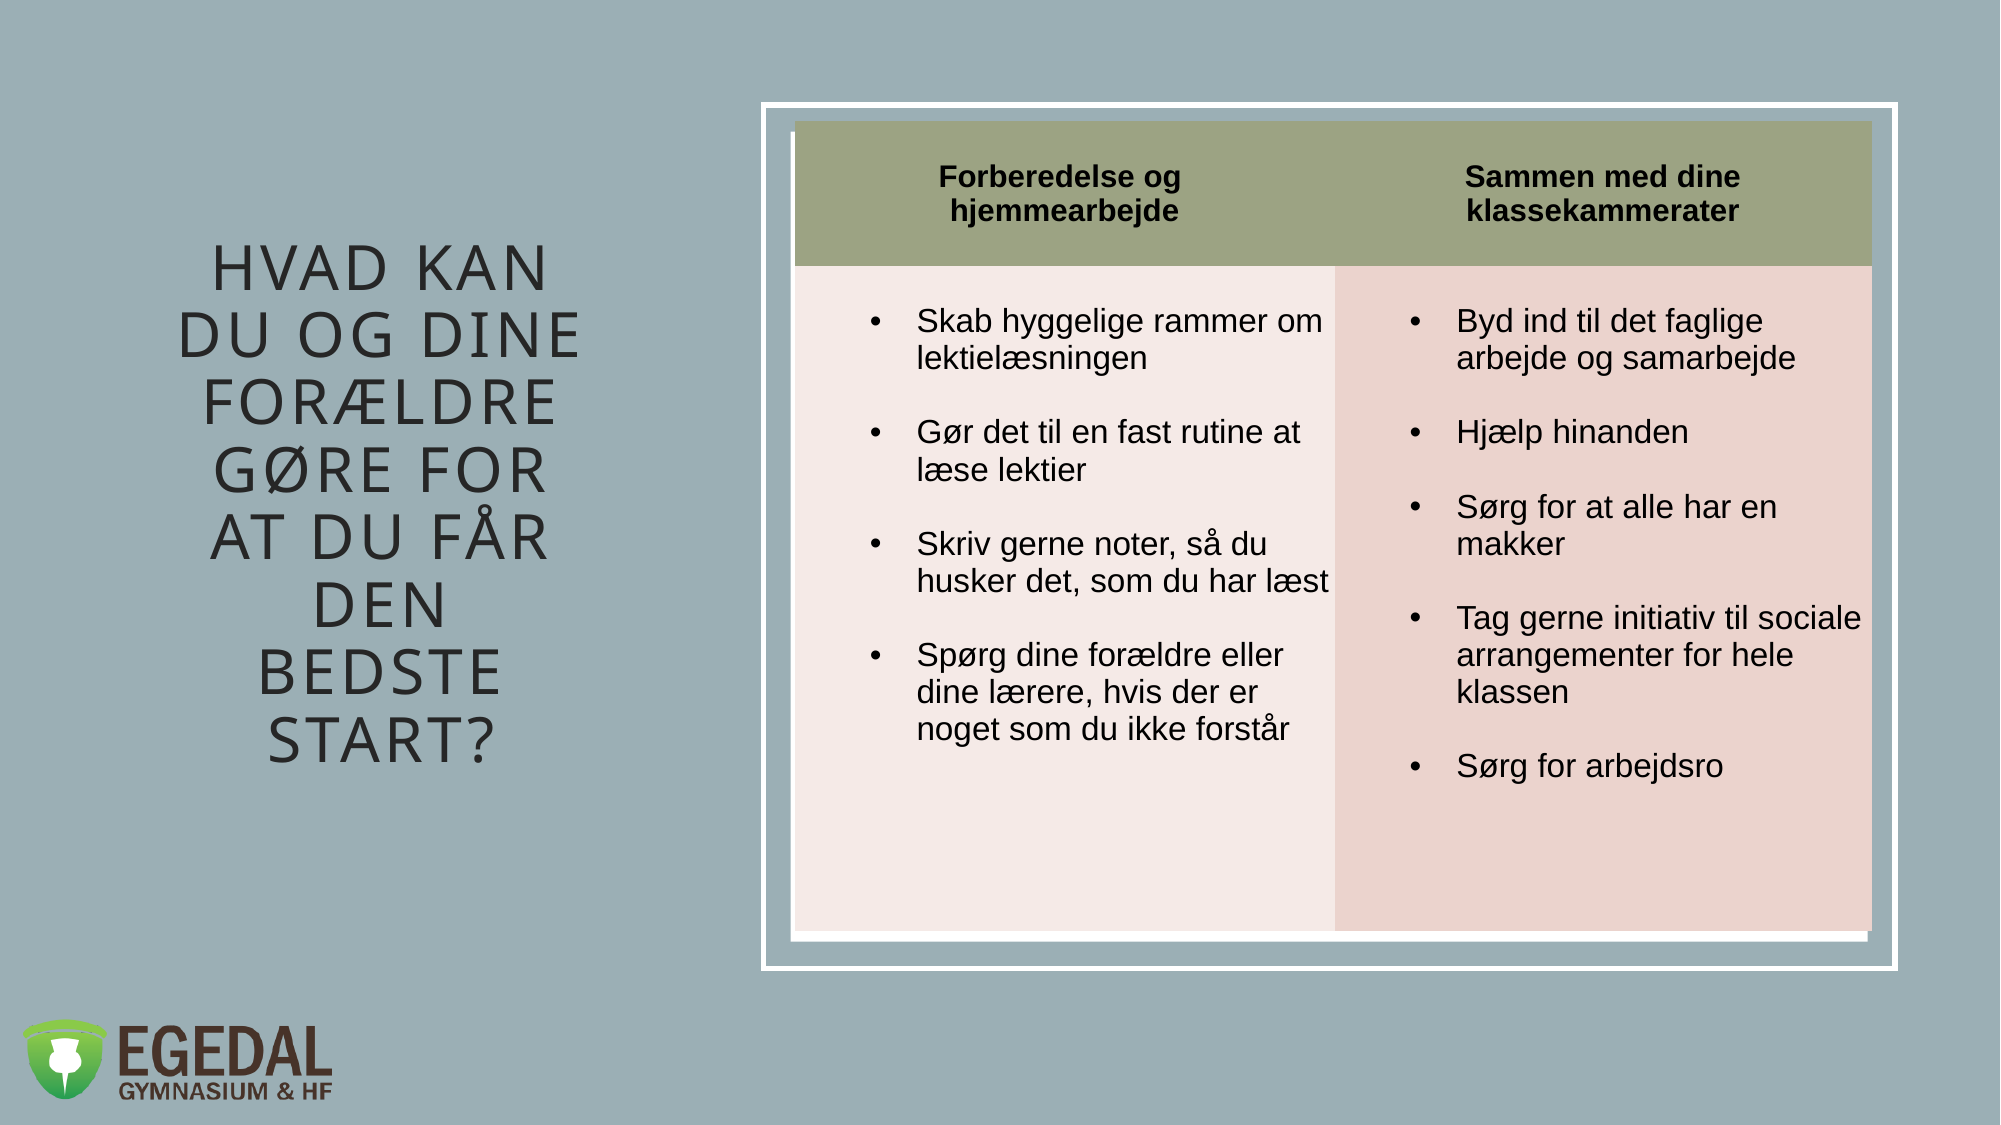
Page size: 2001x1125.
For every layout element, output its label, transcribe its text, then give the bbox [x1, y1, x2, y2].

text_box [762, 104, 1896, 969]
text_box [0, 0, 2000, 1125]
picture [23, 1019, 332, 1100]
text_box [790, 131, 1869, 943]
table_cell Skab hyggelige rammer om lektielæsningen Gør det til en fast rutine at læse lektier Skriv gerne noter, så du husker det, som du har læst Spørg dine forældre eller dine lærere, hvis der er noget som du ikke forstår [795, 266, 1335, 931]
table_cell Byd ind til det faglige arbejde og samarbejde Hjælp hinanden Sørg for at alle har en makker Tag gerne initiativ til sociale arrangementer for hele klassen Sørg for arbejdsro [1335, 266, 1872, 931]
text_box Hvad kan du og dine forældre gøre for at DU fåR den bedste start? [131, 350, 632, 662]
table_header Sammen med dine klassekammerater [1335, 121, 1872, 266]
table_header Forberedelse og hjemmearbejde [795, 121, 1335, 266]
